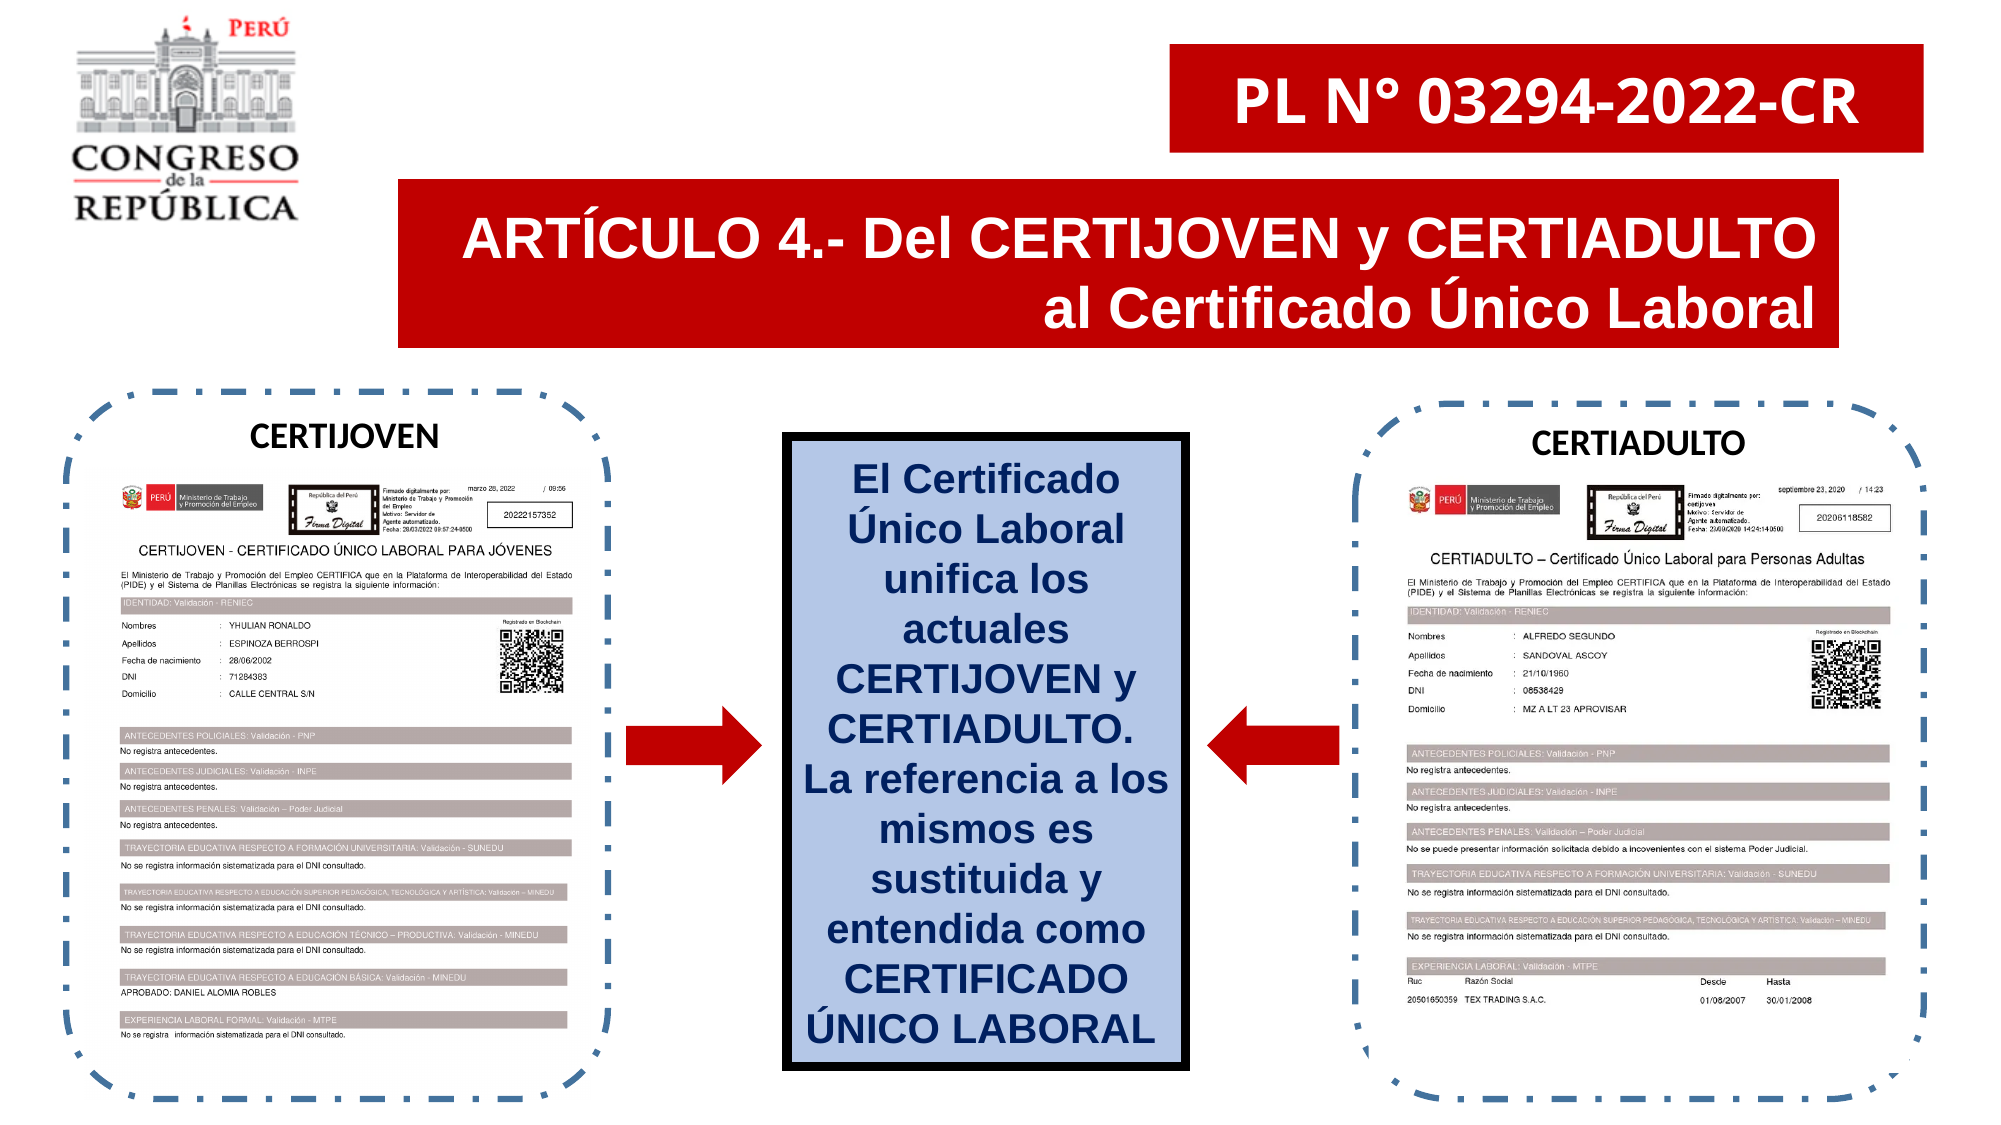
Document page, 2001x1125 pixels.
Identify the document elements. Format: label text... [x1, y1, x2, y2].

picture [1368, 467, 1910, 1073]
picture [66, 0, 314, 241]
text_box CERTIADULTO [1511, 410, 1767, 467]
text_box [1384, 1073, 1896, 1101]
text_box El Certificado Único Laboral unifica los actuales CERTIJOVEN y CERTIADULTO. La referencia a los mismos es sustituida y entendida como CERTIFICADO ÚNICO LABORAL [786, 435, 1187, 1068]
text_box [65, 390, 609, 1065]
text_box [1354, 402, 1925, 1056]
text_box [626, 705, 763, 786]
picture [84, 467, 591, 1100]
text_box PL N° 03294-2022-CR [1169, 43, 1925, 154]
text_box ARTÍCULO 4.- Del CERTIJOVEN y CERTIADULTO al Certificado Único Laboral [404, 185, 1833, 342]
text_box [1206, 705, 1340, 786]
